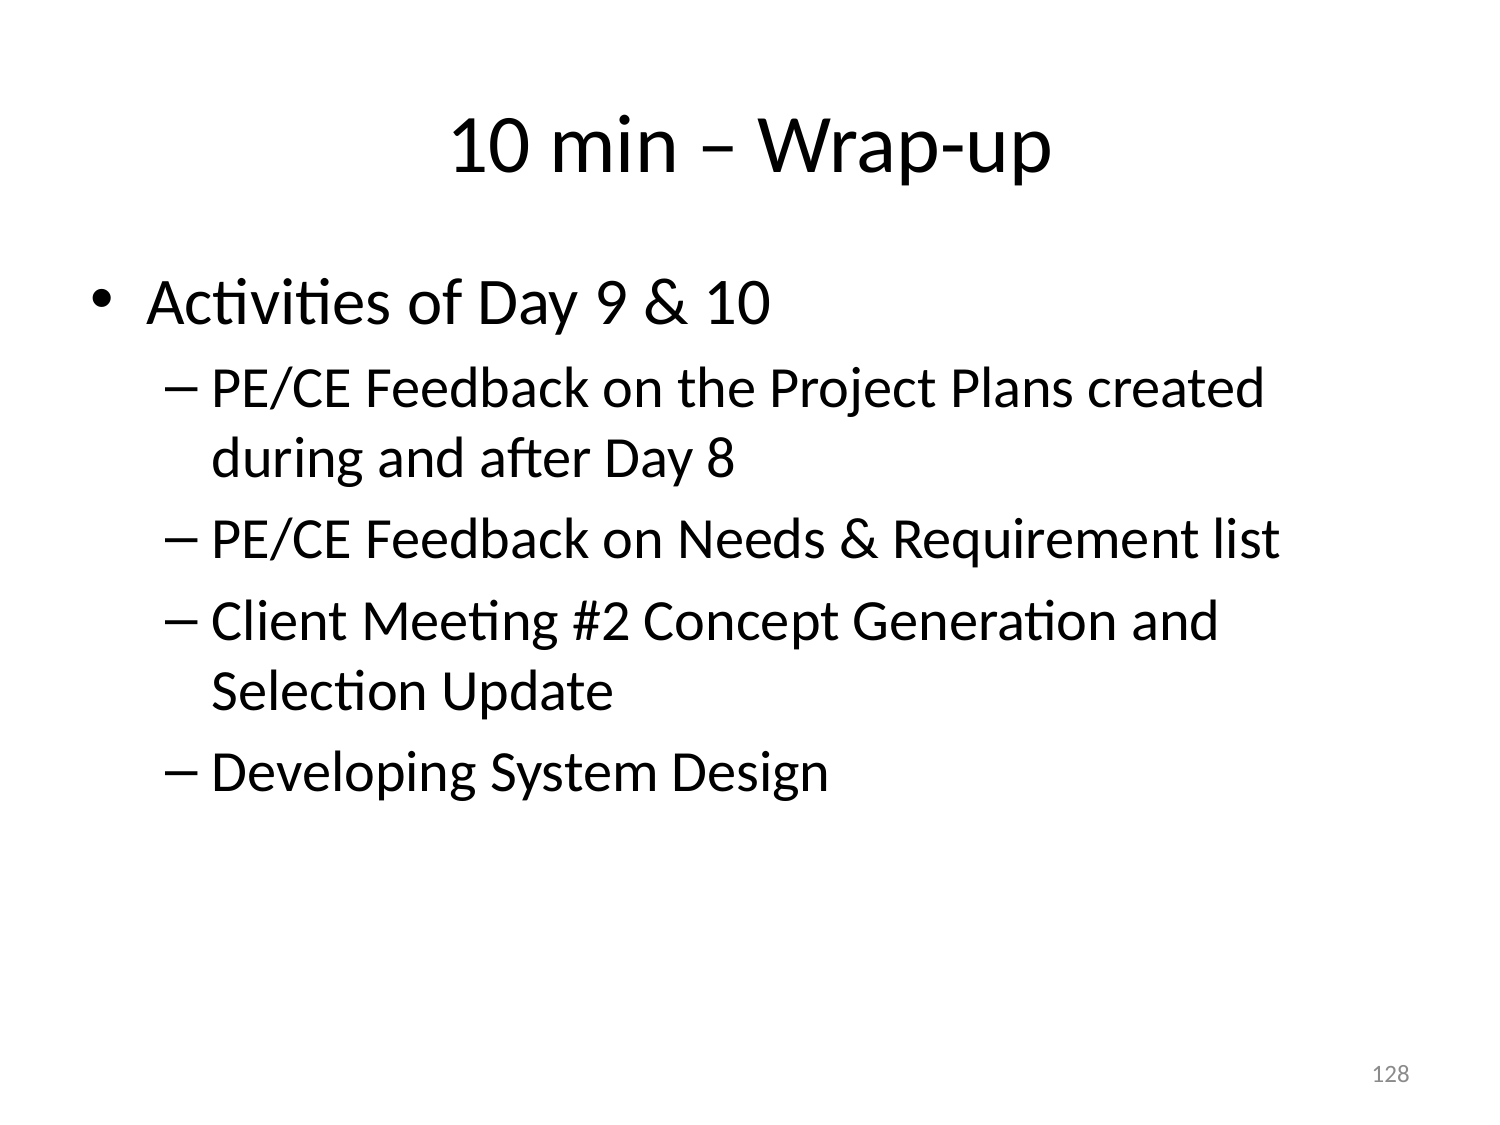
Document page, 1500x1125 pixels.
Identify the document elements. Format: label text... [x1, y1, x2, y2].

title 10 min – Wrap-up [75, 45, 1425, 233]
slide_number 128 [1074, 1042, 1425, 1103]
list Activities of Day 9 & 10 PE/CE Feedback on the Project Plans created during and after Day 8 PE/CE Feedback on Needs & Requirement list Client Meeting #2 Concept Generation and Selection Update Developing System Design [75, 249, 1425, 993]
